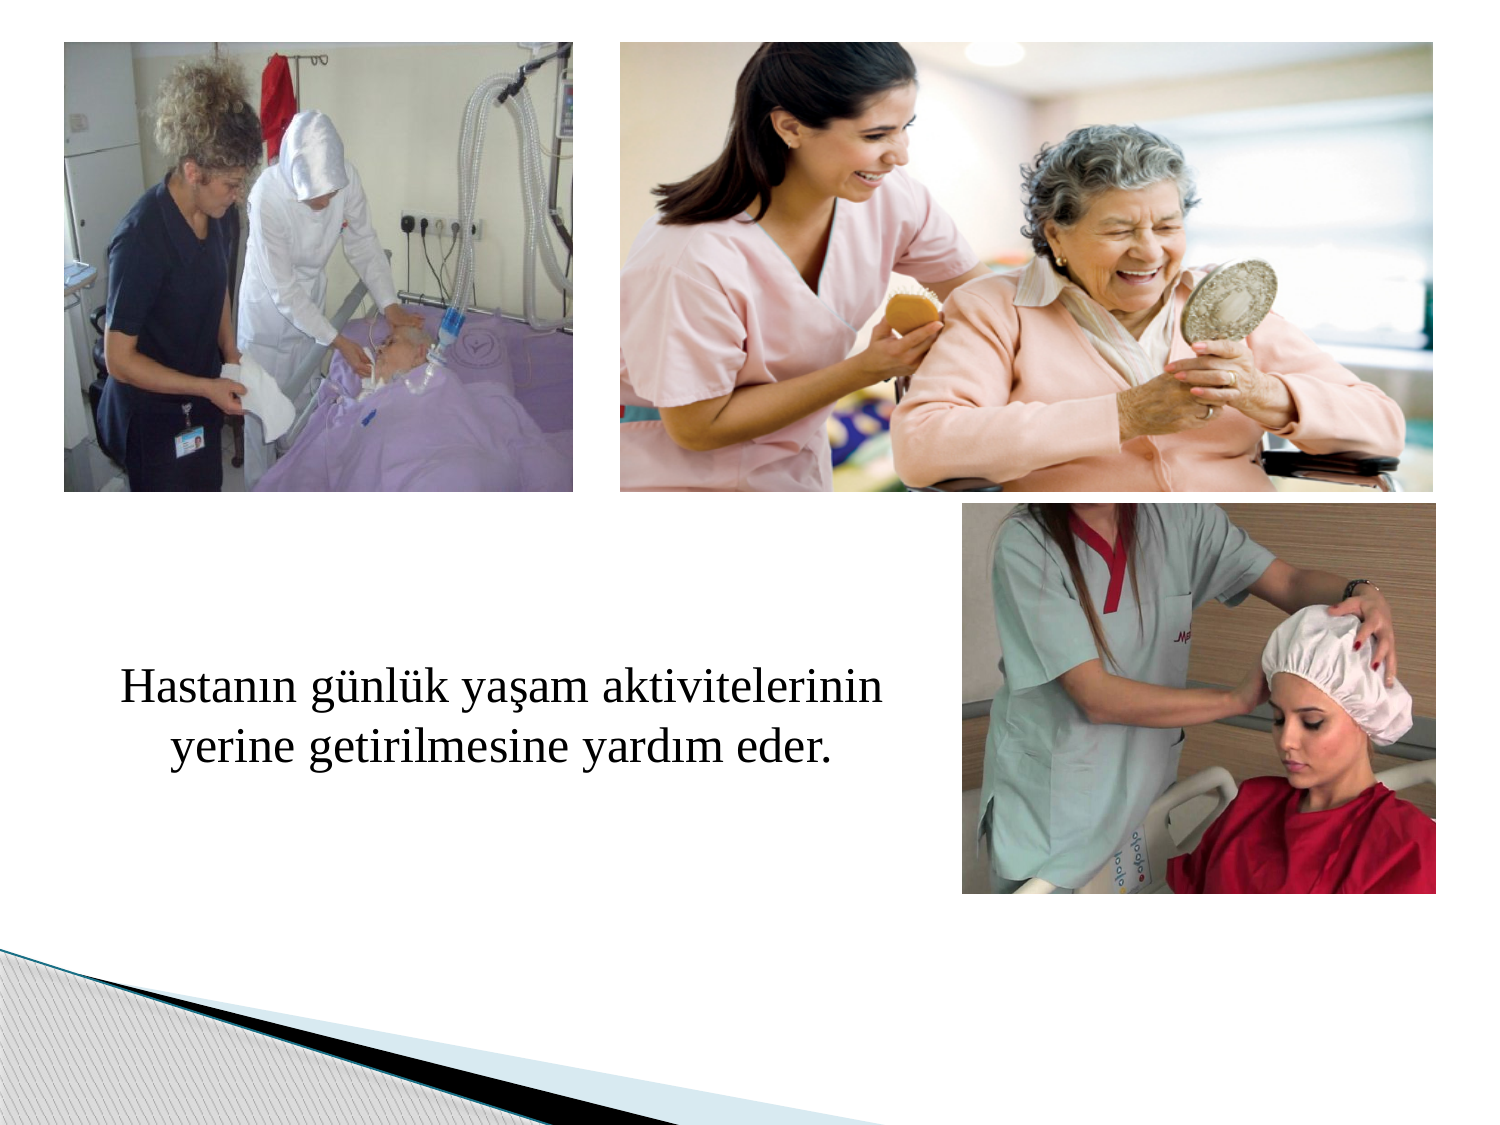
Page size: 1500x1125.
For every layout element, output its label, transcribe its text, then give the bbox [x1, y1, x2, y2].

text_box Hastanın günlük yaşam aktivitelerinin yerine getirilmesine yardım eder. [100, 645, 904, 780]
picture [619, 42, 1434, 492]
picture [64, 42, 574, 492]
picture [962, 503, 1436, 894]
